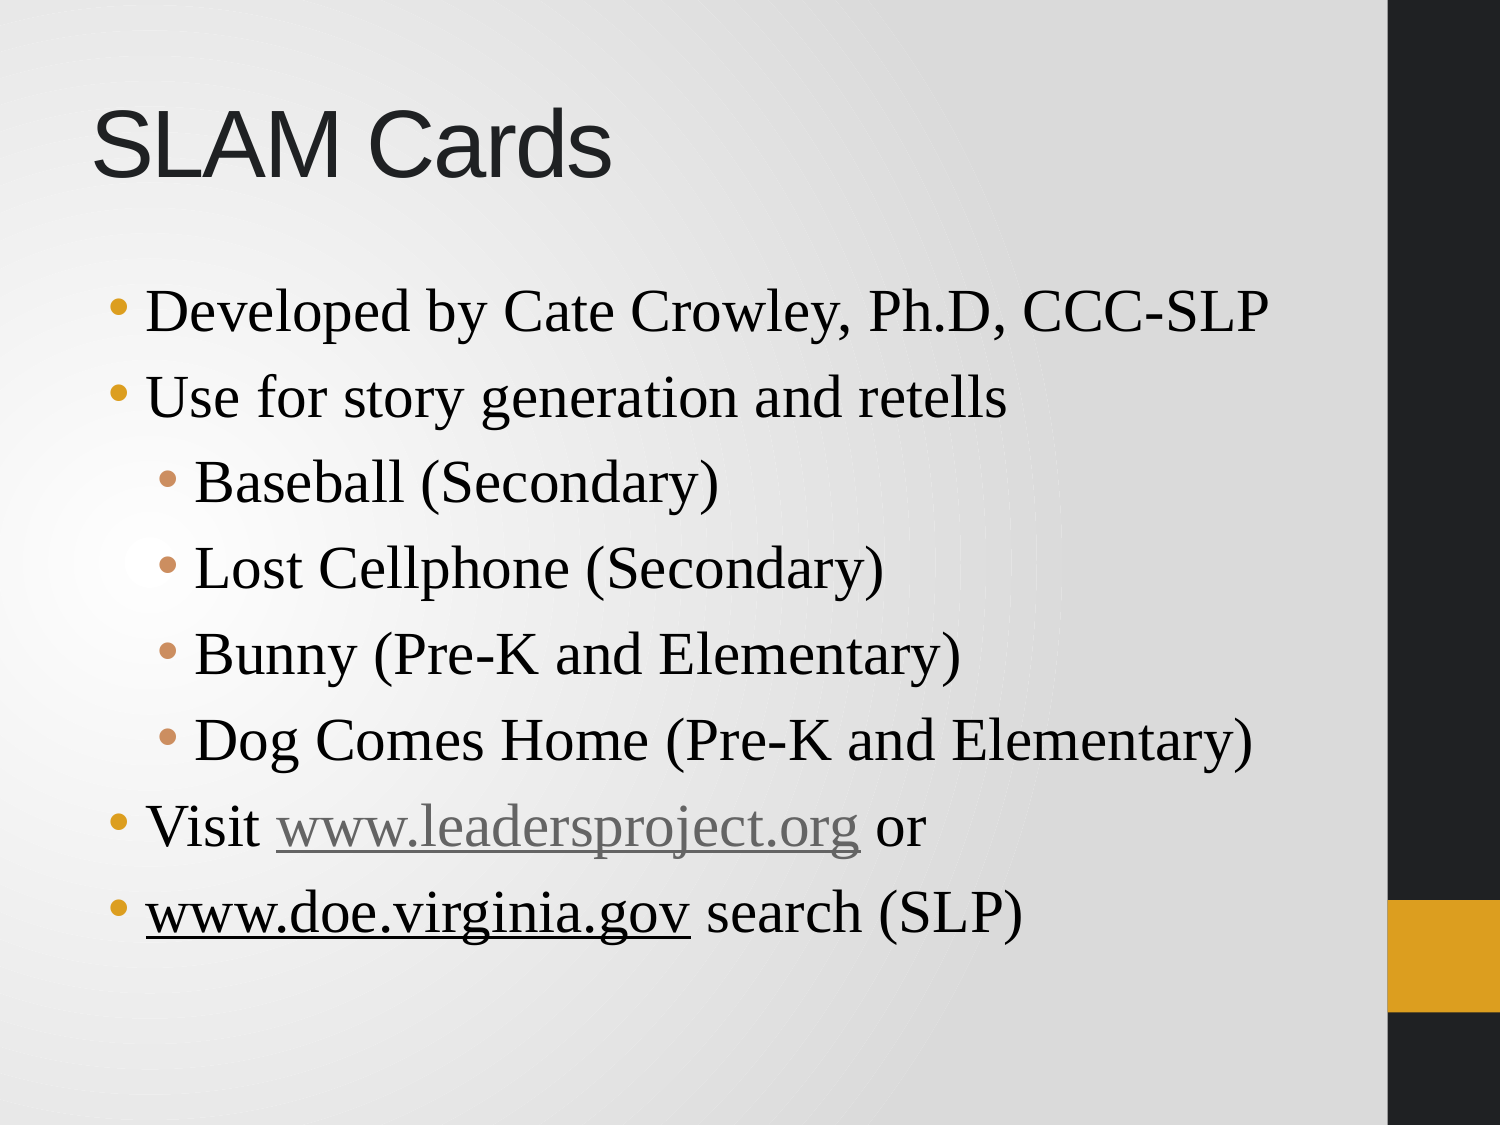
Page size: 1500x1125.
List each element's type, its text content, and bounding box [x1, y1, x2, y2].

title SLAM Cards [75, 45, 1325, 233]
list Developed by Cate Crowley, Ph.D, CCC-SLP Use for story generation and retells Baseball (Secondary) Lost Cellphone (Secondary) Bunny (Pre-K and Elementary) Dog Comes Home (Pre-K and Elementary) Visit www.leadersproject.org or www.doe.virginia.gov search (SLP) [75, 262, 1325, 1050]
